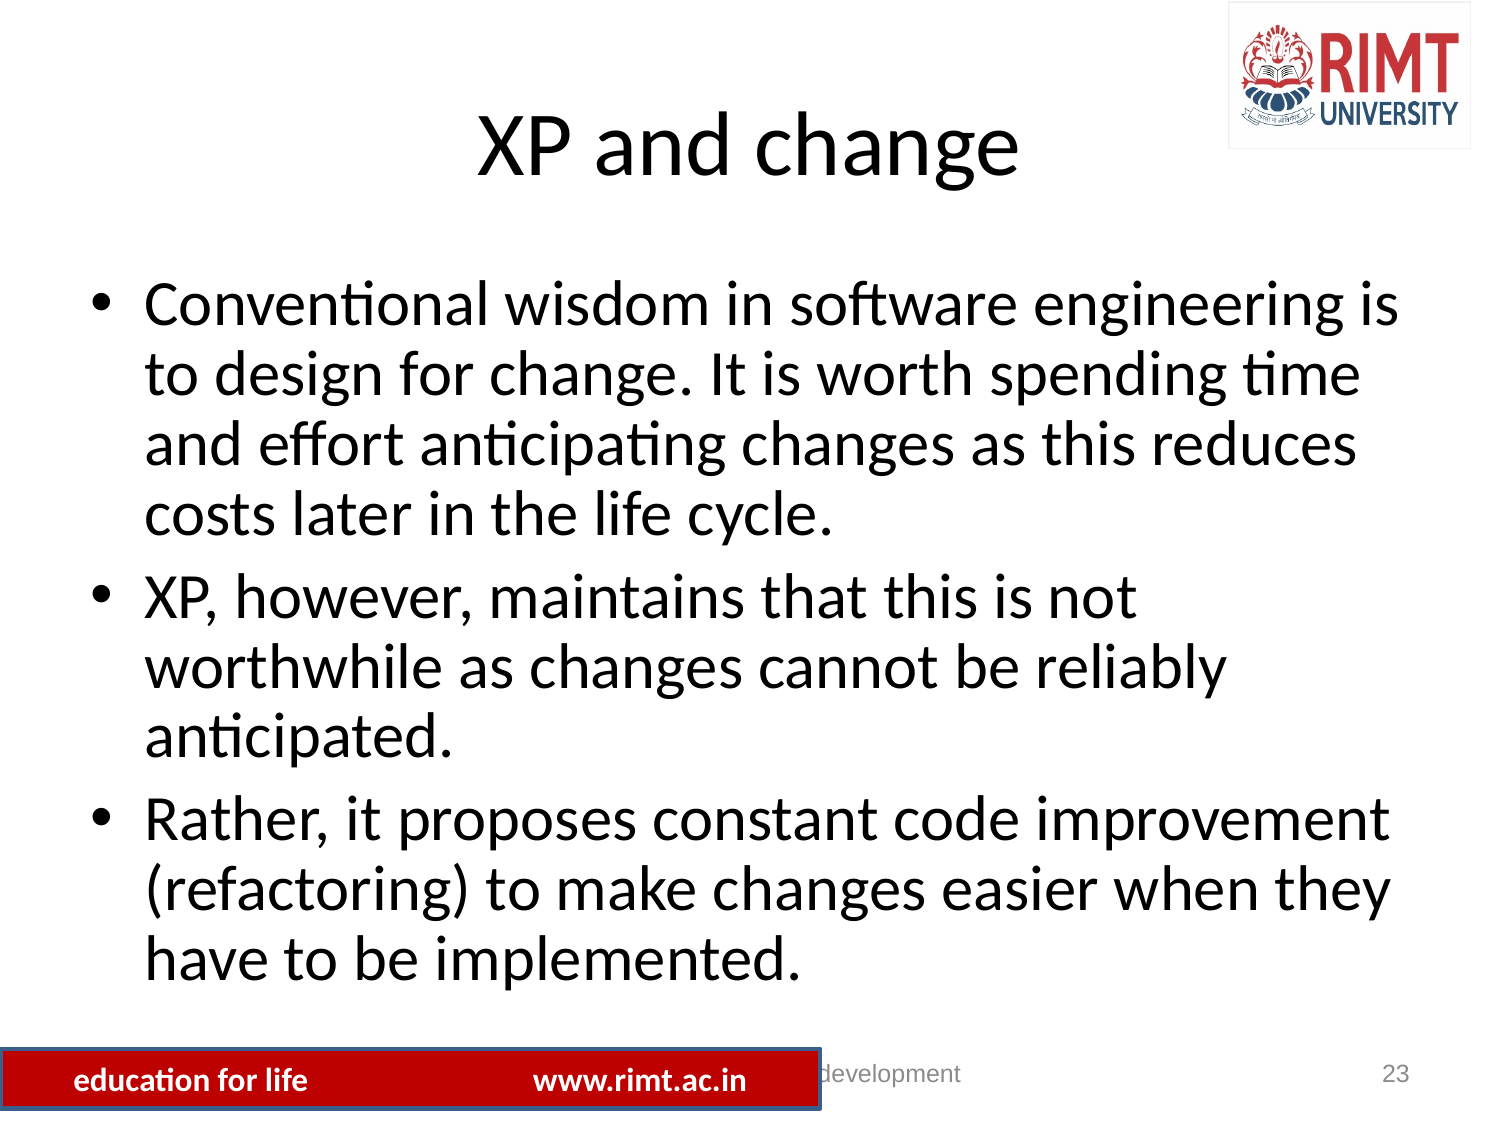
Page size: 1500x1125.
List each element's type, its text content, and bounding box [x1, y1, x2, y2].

list Conventional wisdom in software engineering is to design for change. It is worth spending time and effort anticipating changes as this reduces costs later in the life cycle. XP, however, maintains that this is not worthwhile as changes cannot be reliably anticipated. Rather, it proposes constant code improvement (refactoring) to make changes easier when they have to be implemented. [75, 262, 1425, 1005]
title XP and change [75, 45, 1425, 233]
text_box education for life www.rimt.ac.in [0, 1047, 822, 1111]
slide_number 23 [1074, 1042, 1425, 1103]
footer Chapter 3 Agile software development [512, 1042, 988, 1103]
picture [1227, 1, 1471, 149]
